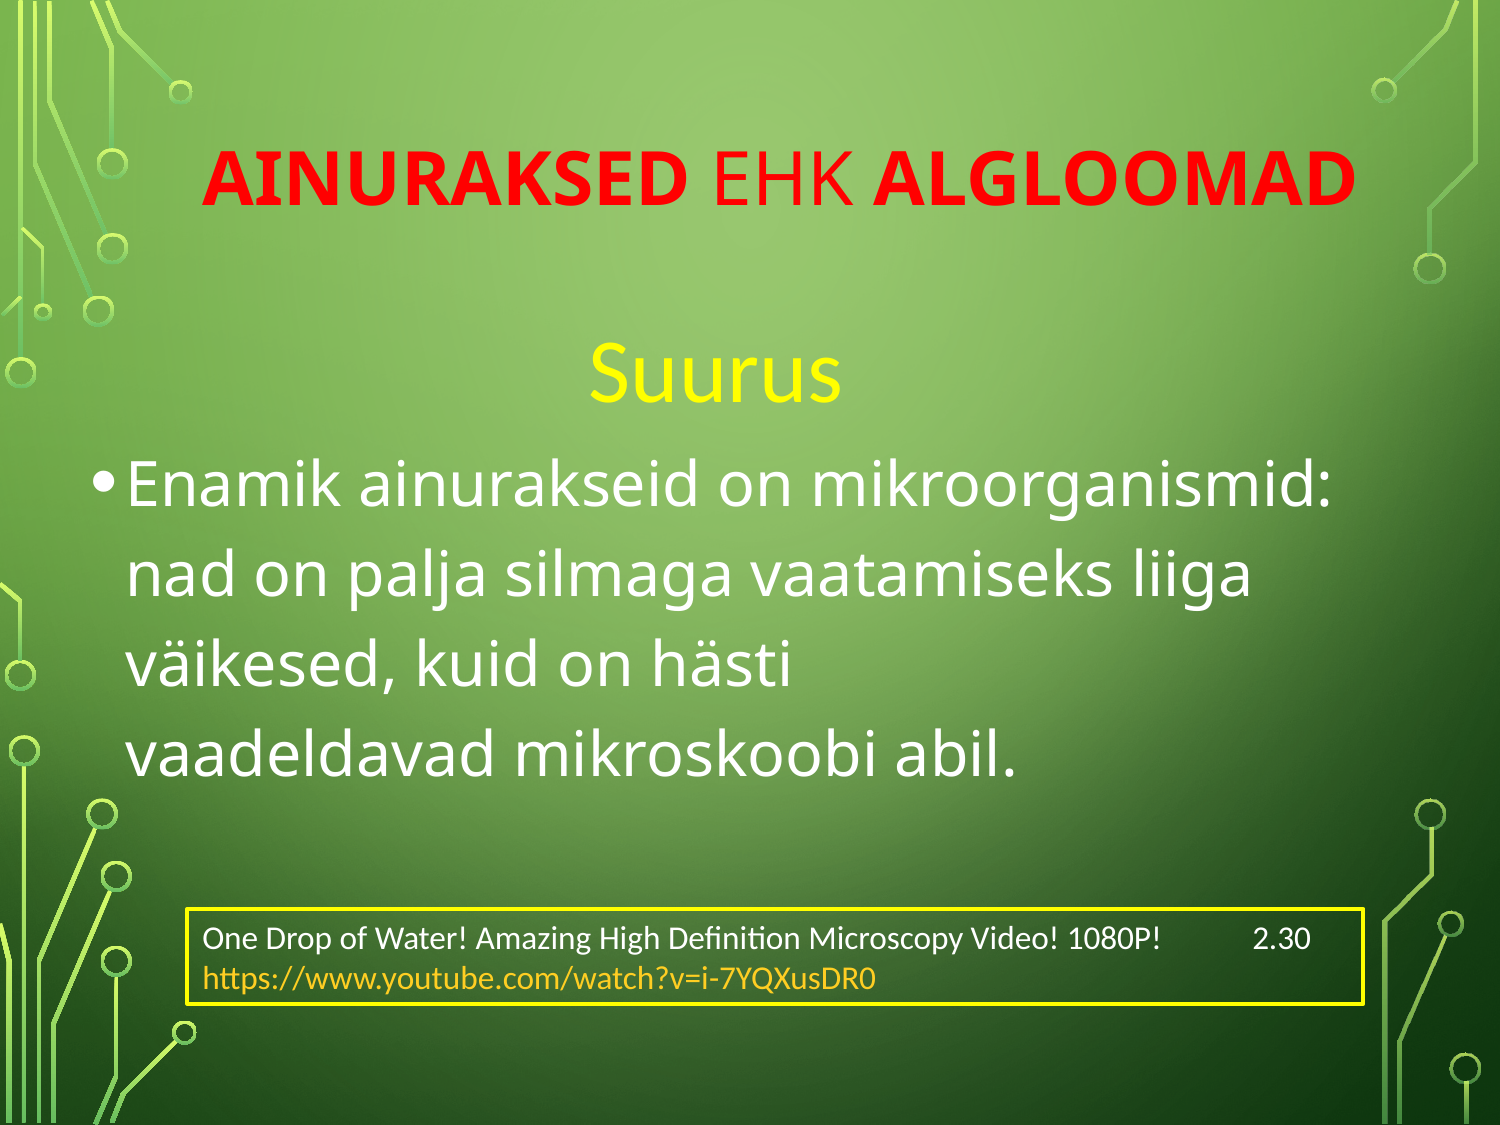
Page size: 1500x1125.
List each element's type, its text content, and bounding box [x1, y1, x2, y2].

text_box One Drop of Water! Amazing High Definition Microscopy Video! 1080P! 2.30 https://www.youtube.com/watch?v=i-7YQXusDR0 [187, 908, 1364, 1004]
list Enamik ainurakseid on mikroorganismid: nad on palja silmaga vaatamiseks liiga väikesed, kuid on hästi vaadeldavad mikroskoobi abil. [75, 445, 1425, 799]
text_box [100, 243, 1451, 445]
title Ainuraksed ehk algloomad [187, 60, 1407, 243]
text_box Suurus [41, 271, 1392, 459]
